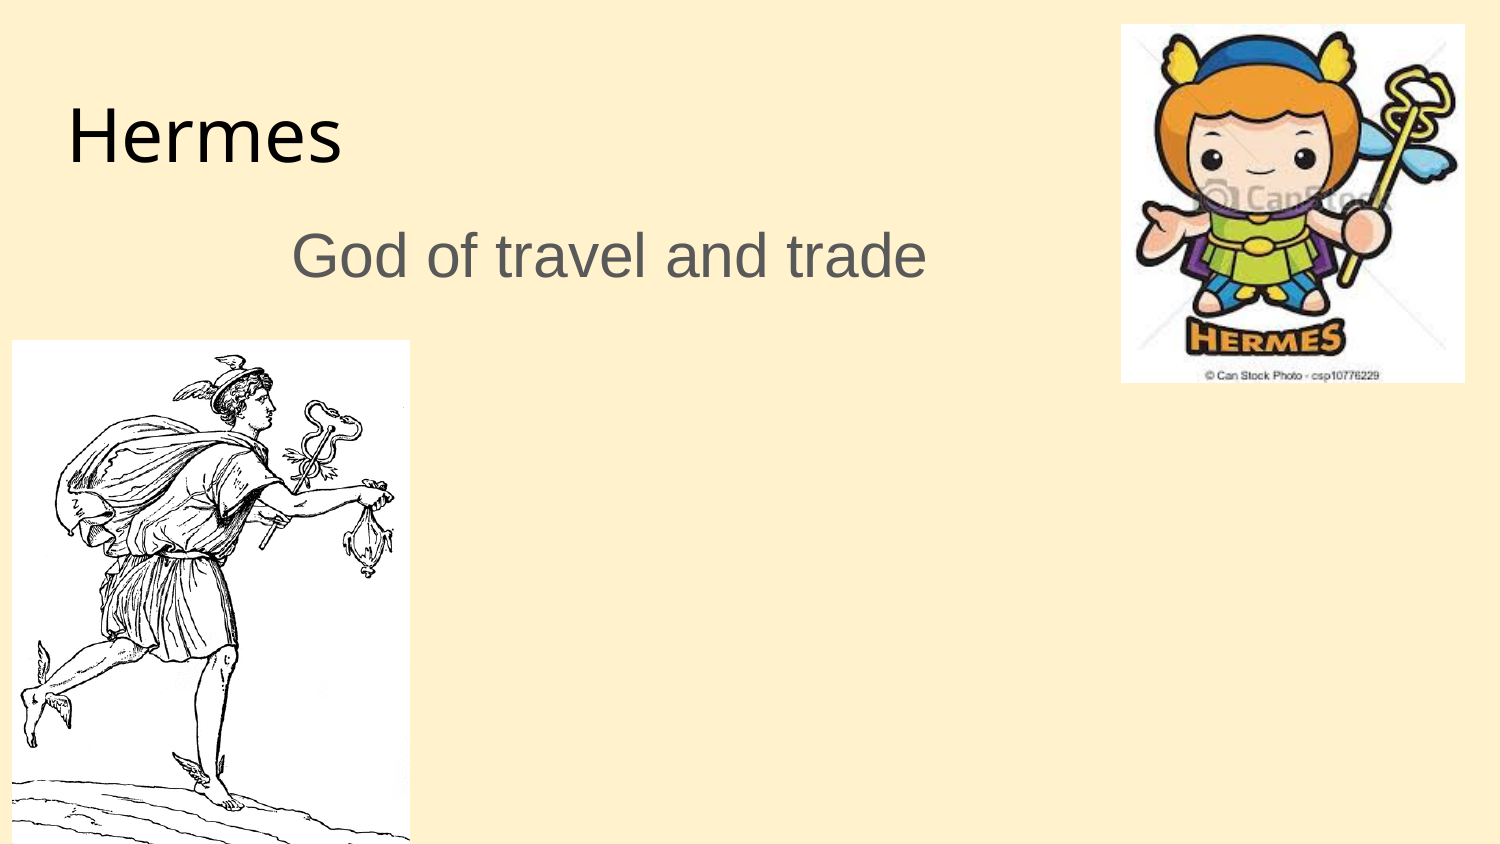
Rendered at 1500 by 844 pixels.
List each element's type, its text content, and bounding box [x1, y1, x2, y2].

picture [12, 340, 410, 844]
picture [1120, 24, 1466, 383]
list God of travel and trade [51, 189, 1449, 750]
title Hermes [51, 72, 1115, 167]
